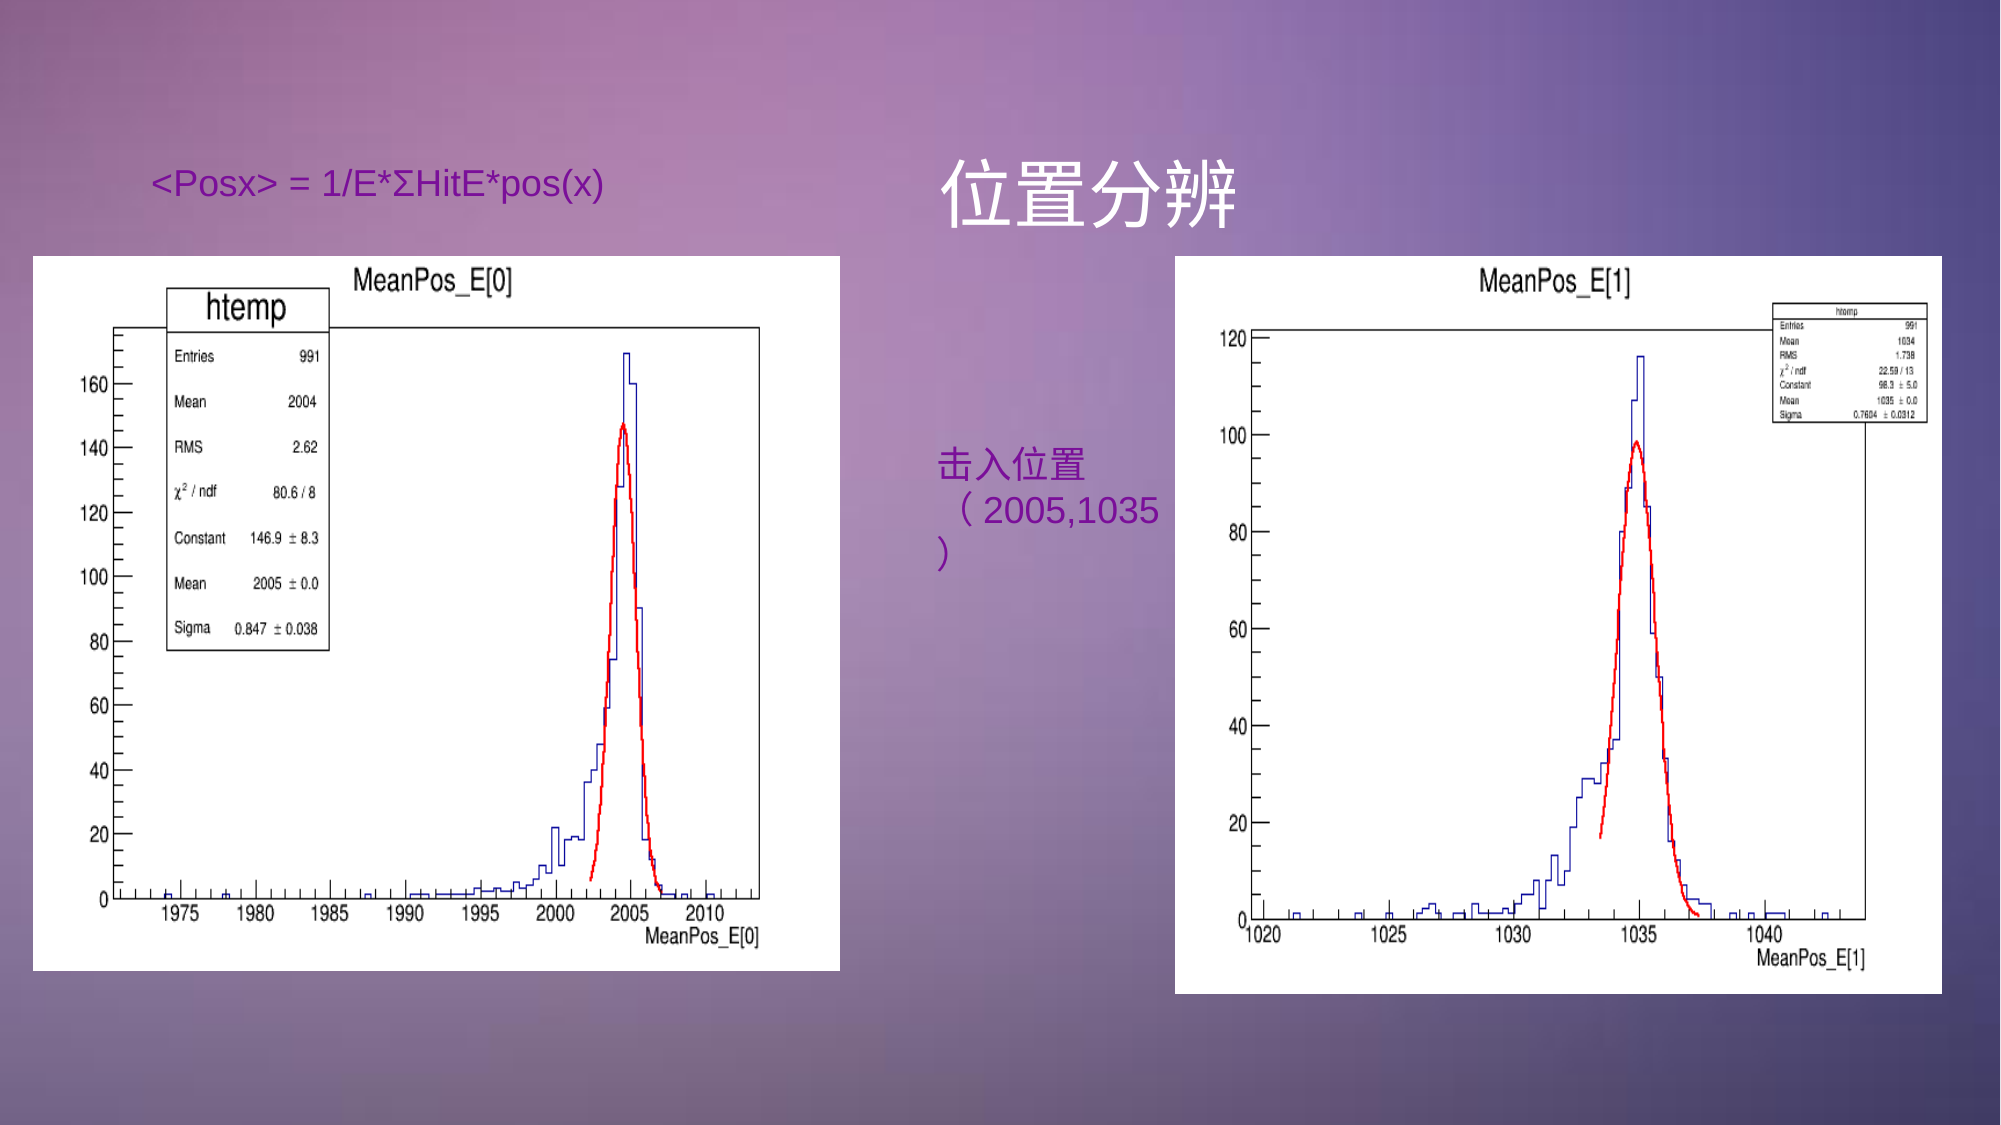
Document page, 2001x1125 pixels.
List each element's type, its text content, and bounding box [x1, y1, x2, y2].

text_box <Posx> = 1/E*ΣHitE*pos(x) [136, 152, 674, 212]
text_box 击入位置（2005,1035） [921, 433, 1175, 583]
picture [0, 0, 2001, 1125]
title 位置分辨 [291, 104, 1886, 280]
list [33, 256, 840, 971]
